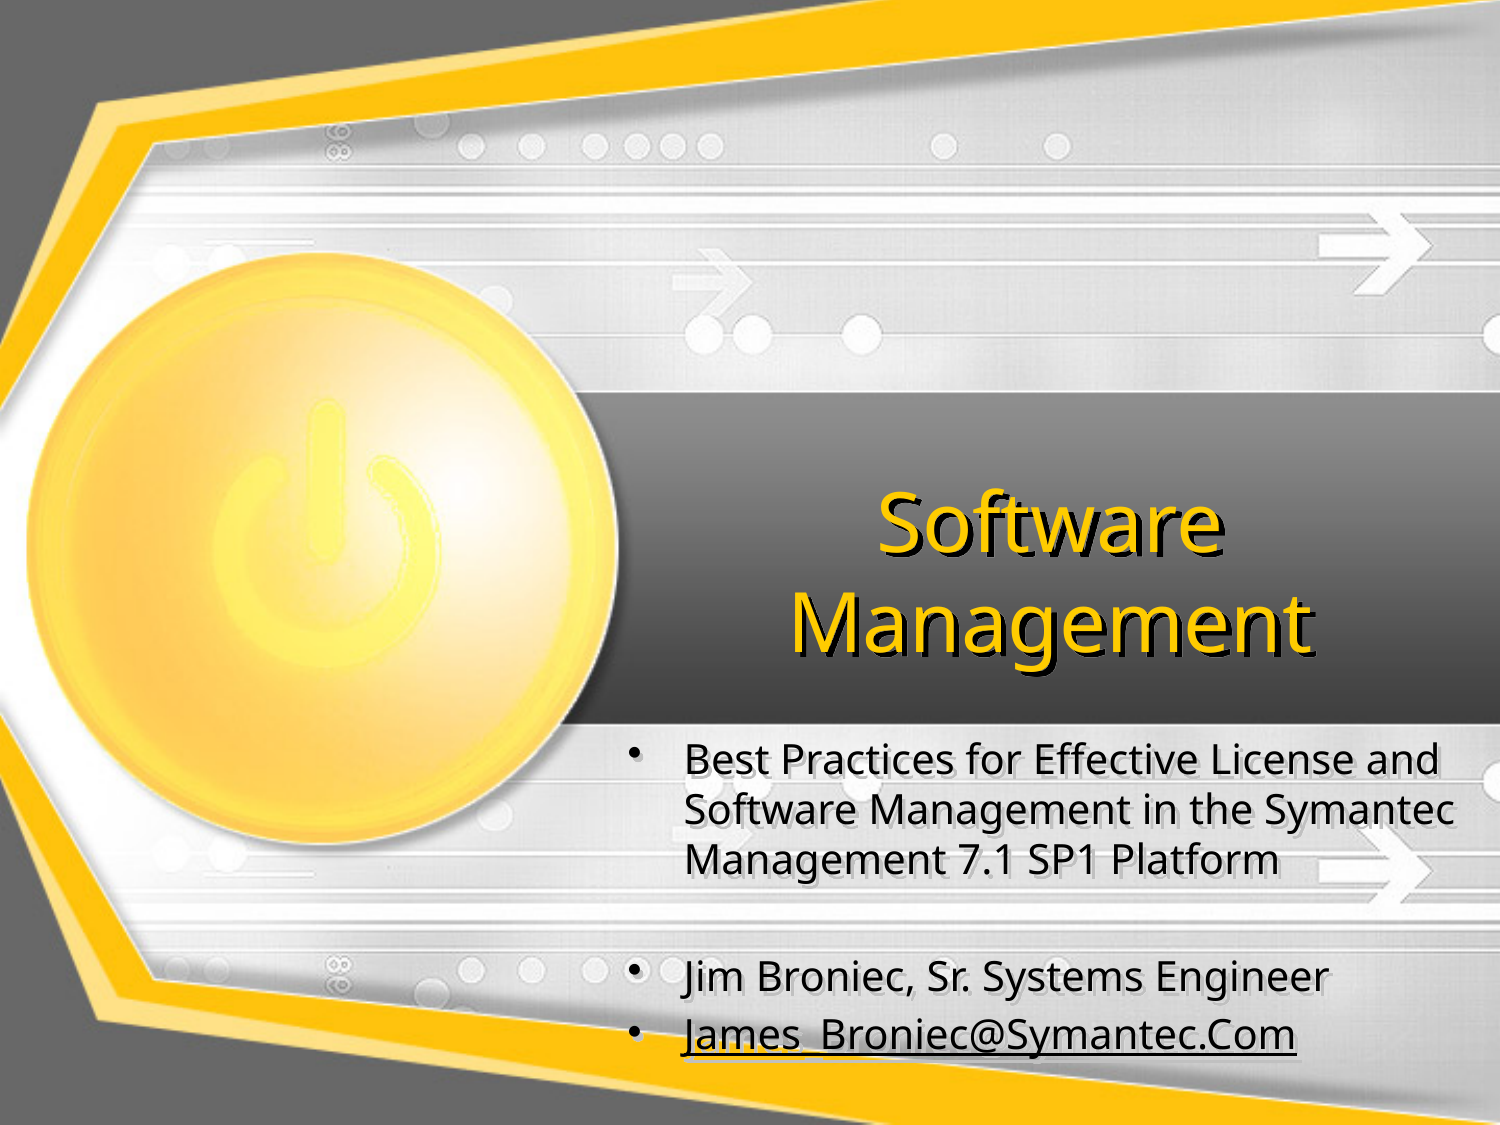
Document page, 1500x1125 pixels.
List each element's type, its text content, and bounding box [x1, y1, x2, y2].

list Best Practices for Effective License and Software Management in the Symantec Management 7.1 SP1 Platform Jim Broniec, Sr. Systems Engineer James_Broniec@Symantec.Com [612, 724, 1500, 801]
picture [0, 0, 1500, 1125]
title Software Management [624, 437, 1476, 701]
